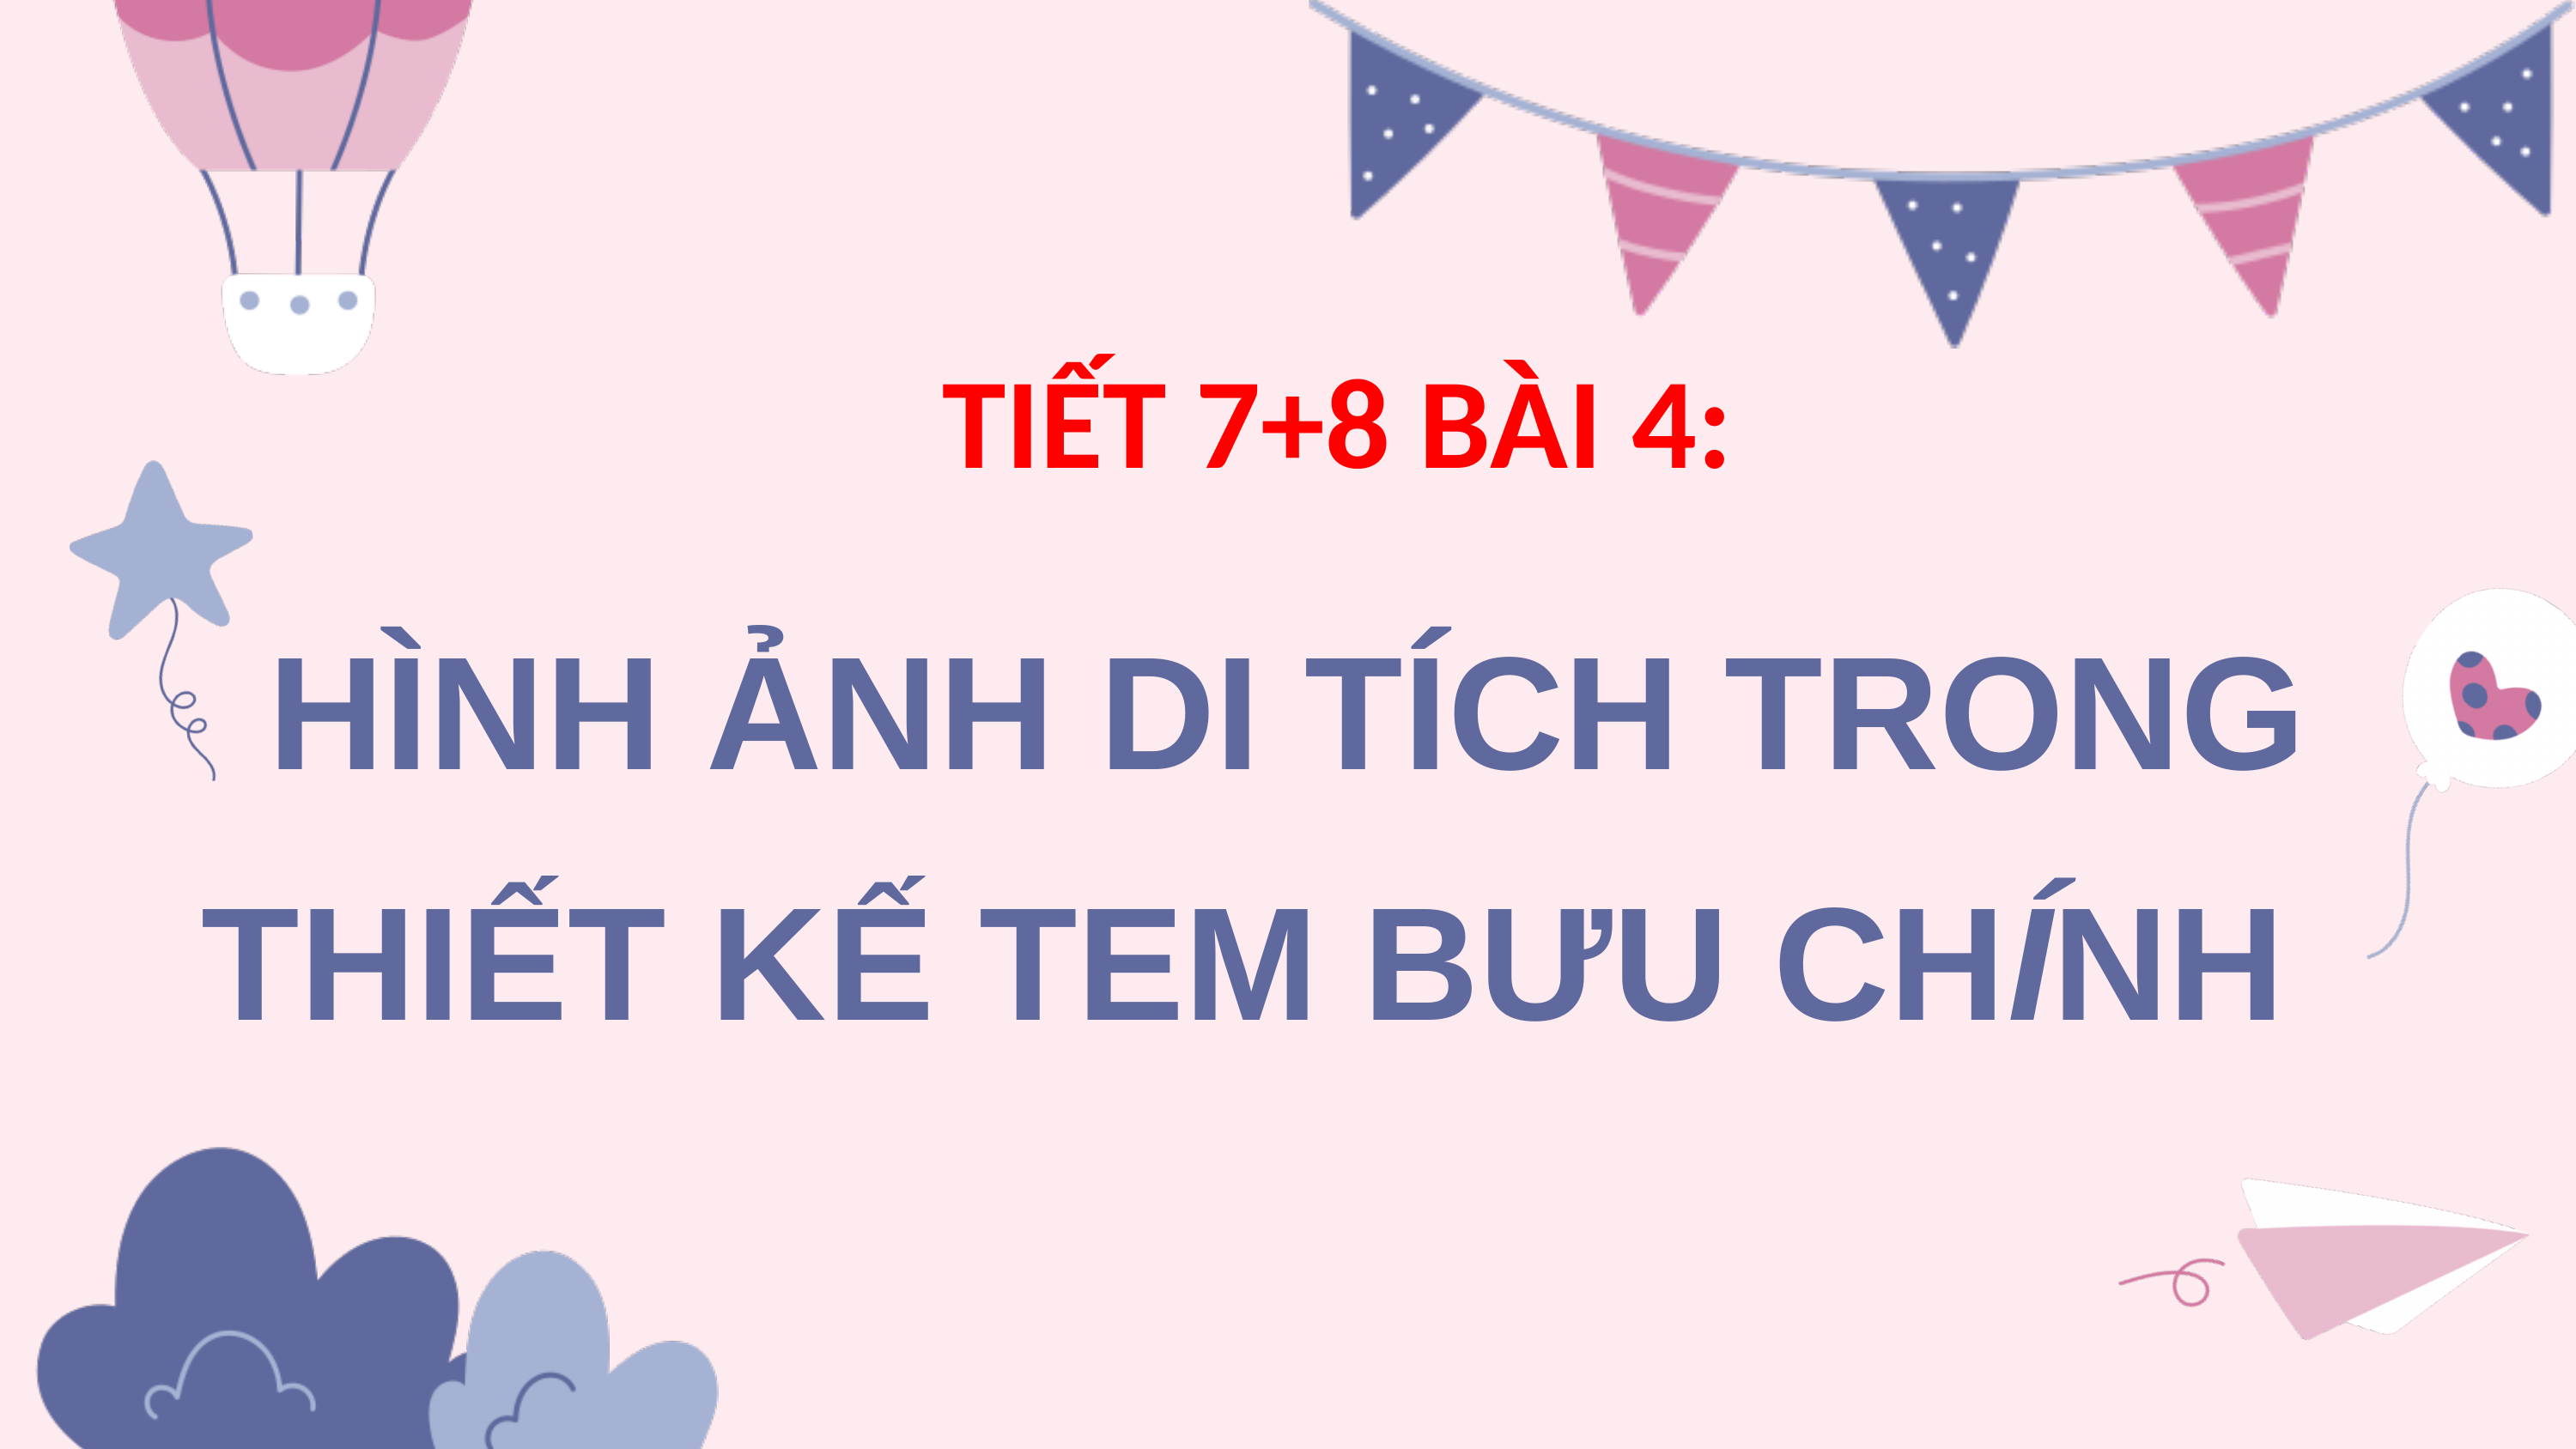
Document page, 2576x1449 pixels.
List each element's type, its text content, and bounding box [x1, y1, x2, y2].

picture [61, 450, 263, 785]
picture [2348, 563, 2576, 973]
text_box HÌNH ẢNH DI TÍCH TRONG THIẾT KẾ TEM BƯU CHÍNH [80, 550, 2496, 1304]
picture [1307, 0, 2575, 349]
picture [103, 0, 486, 377]
picture [2118, 1098, 2530, 1422]
text_box TIẾT 7+8 BÀI 4: [869, 405, 1836, 494]
picture [26, 1141, 719, 1449]
